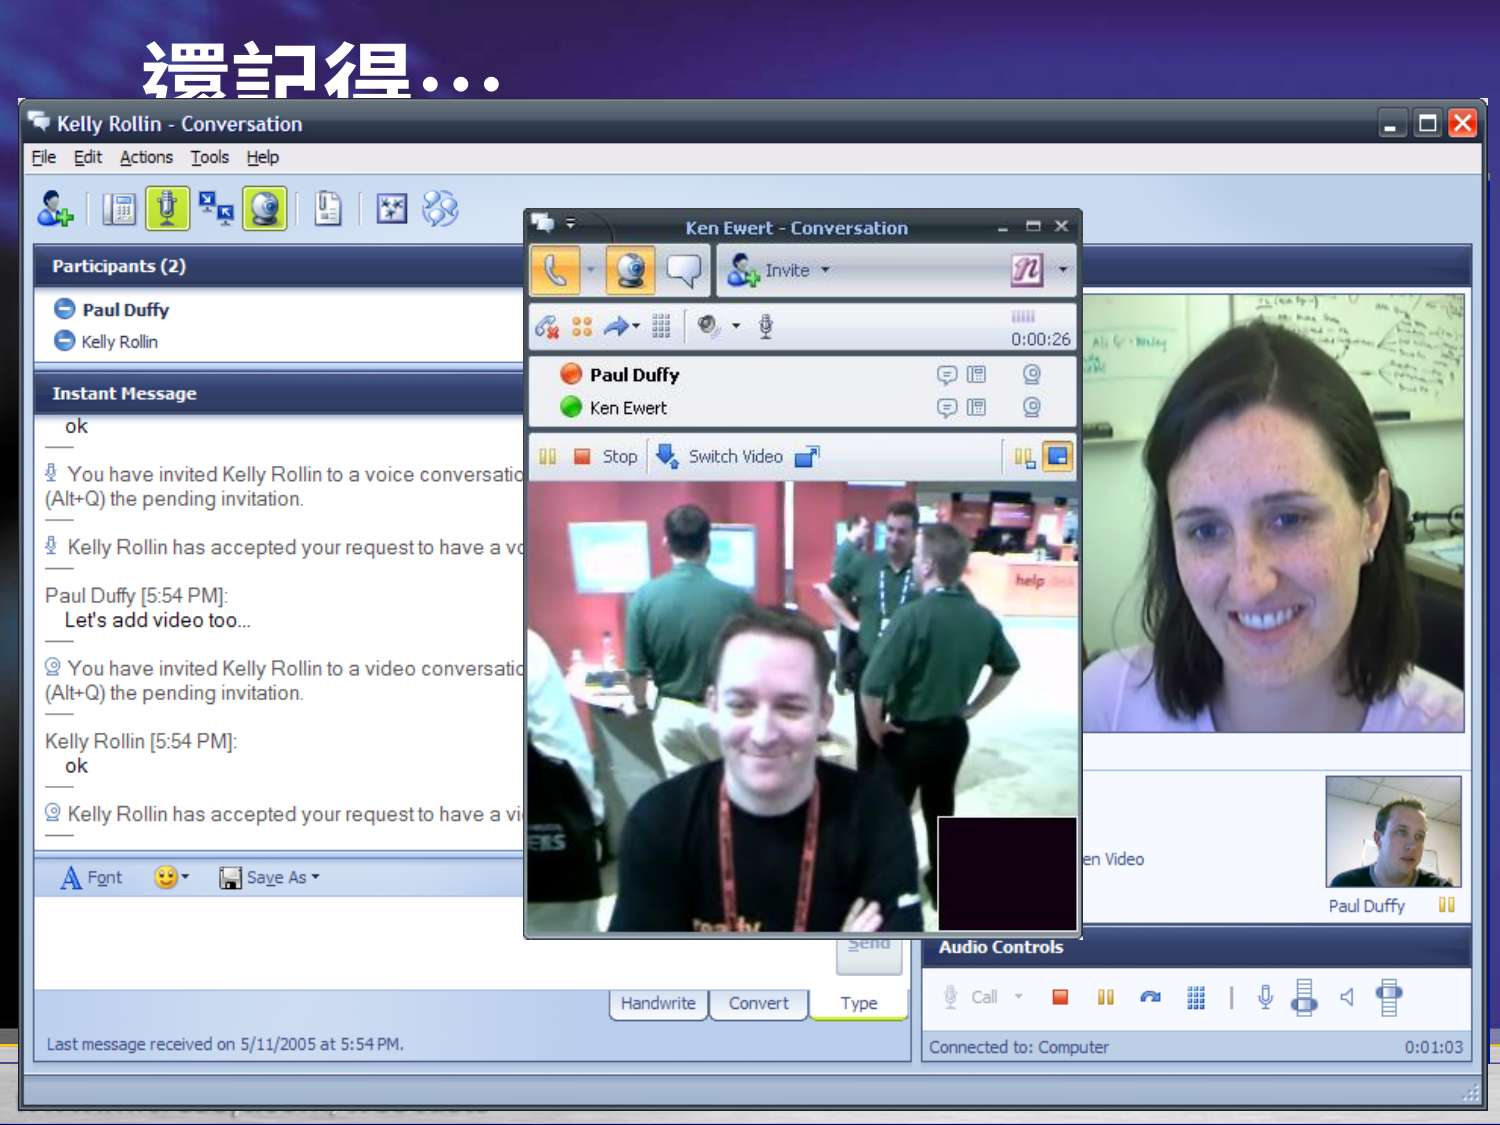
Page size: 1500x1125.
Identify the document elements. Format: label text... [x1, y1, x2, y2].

title 還記得… [124, 37, 1500, 163]
picture [0, 0, 1500, 1123]
